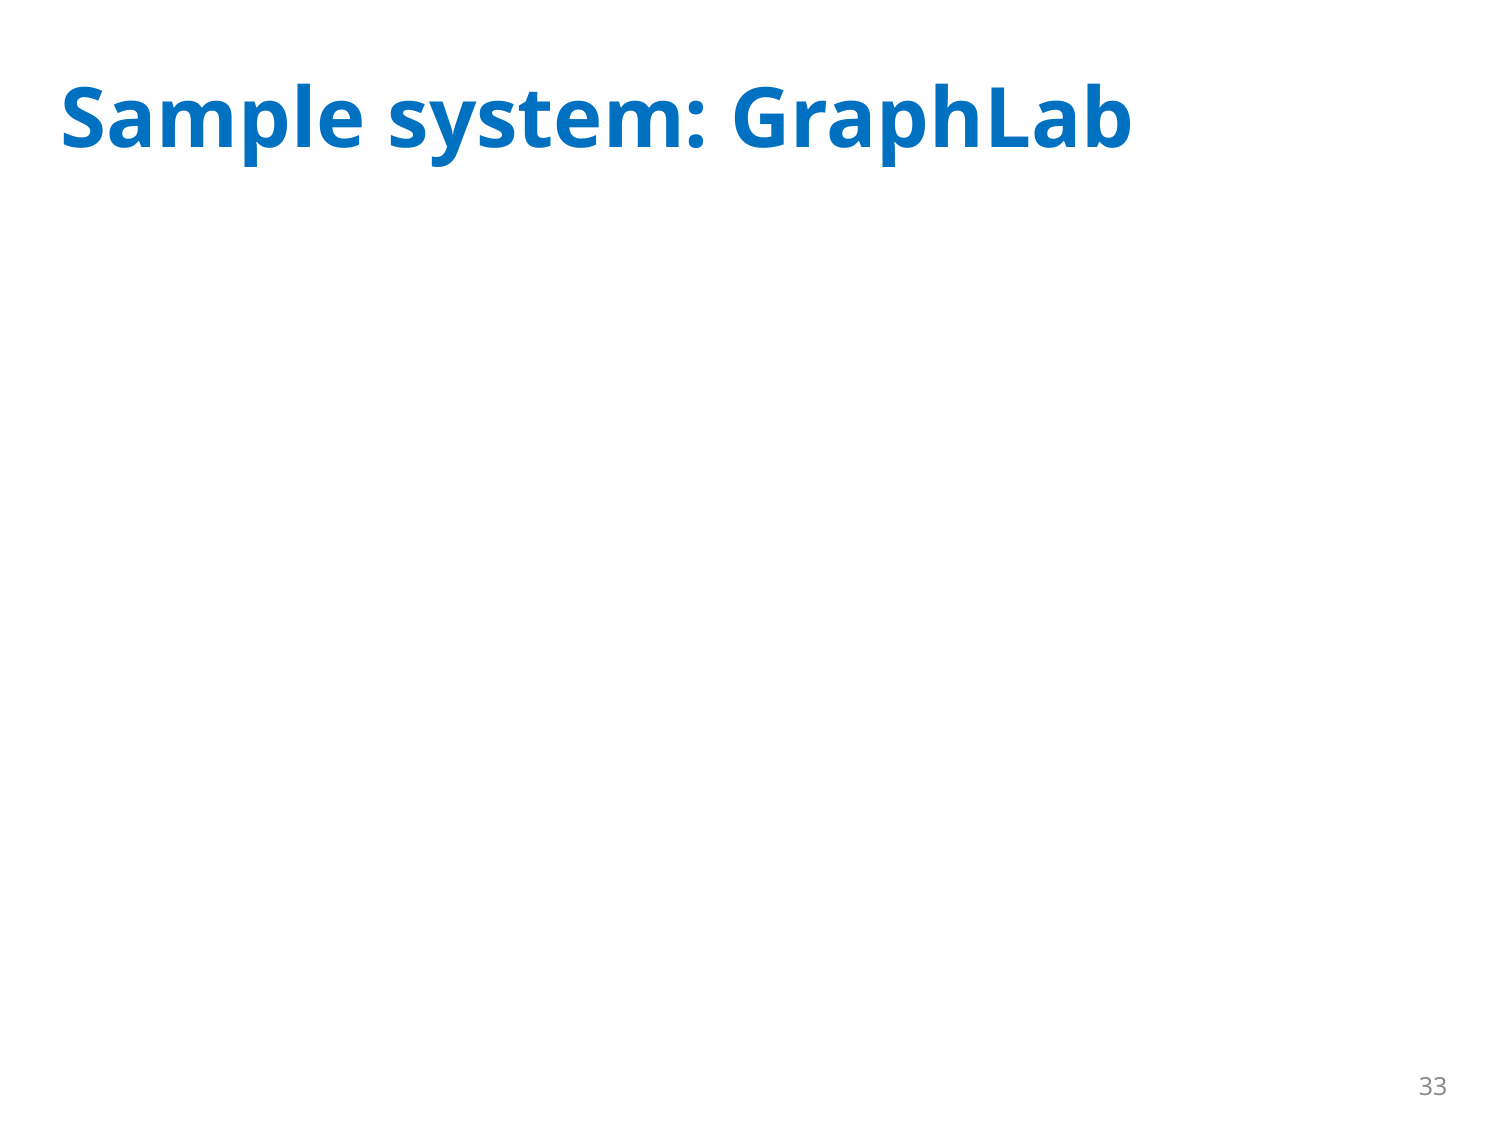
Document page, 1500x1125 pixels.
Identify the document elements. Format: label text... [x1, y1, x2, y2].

title Sample system: GraphLab [45, 47, 1465, 180]
slide_number 33 [1112, 1057, 1463, 1118]
